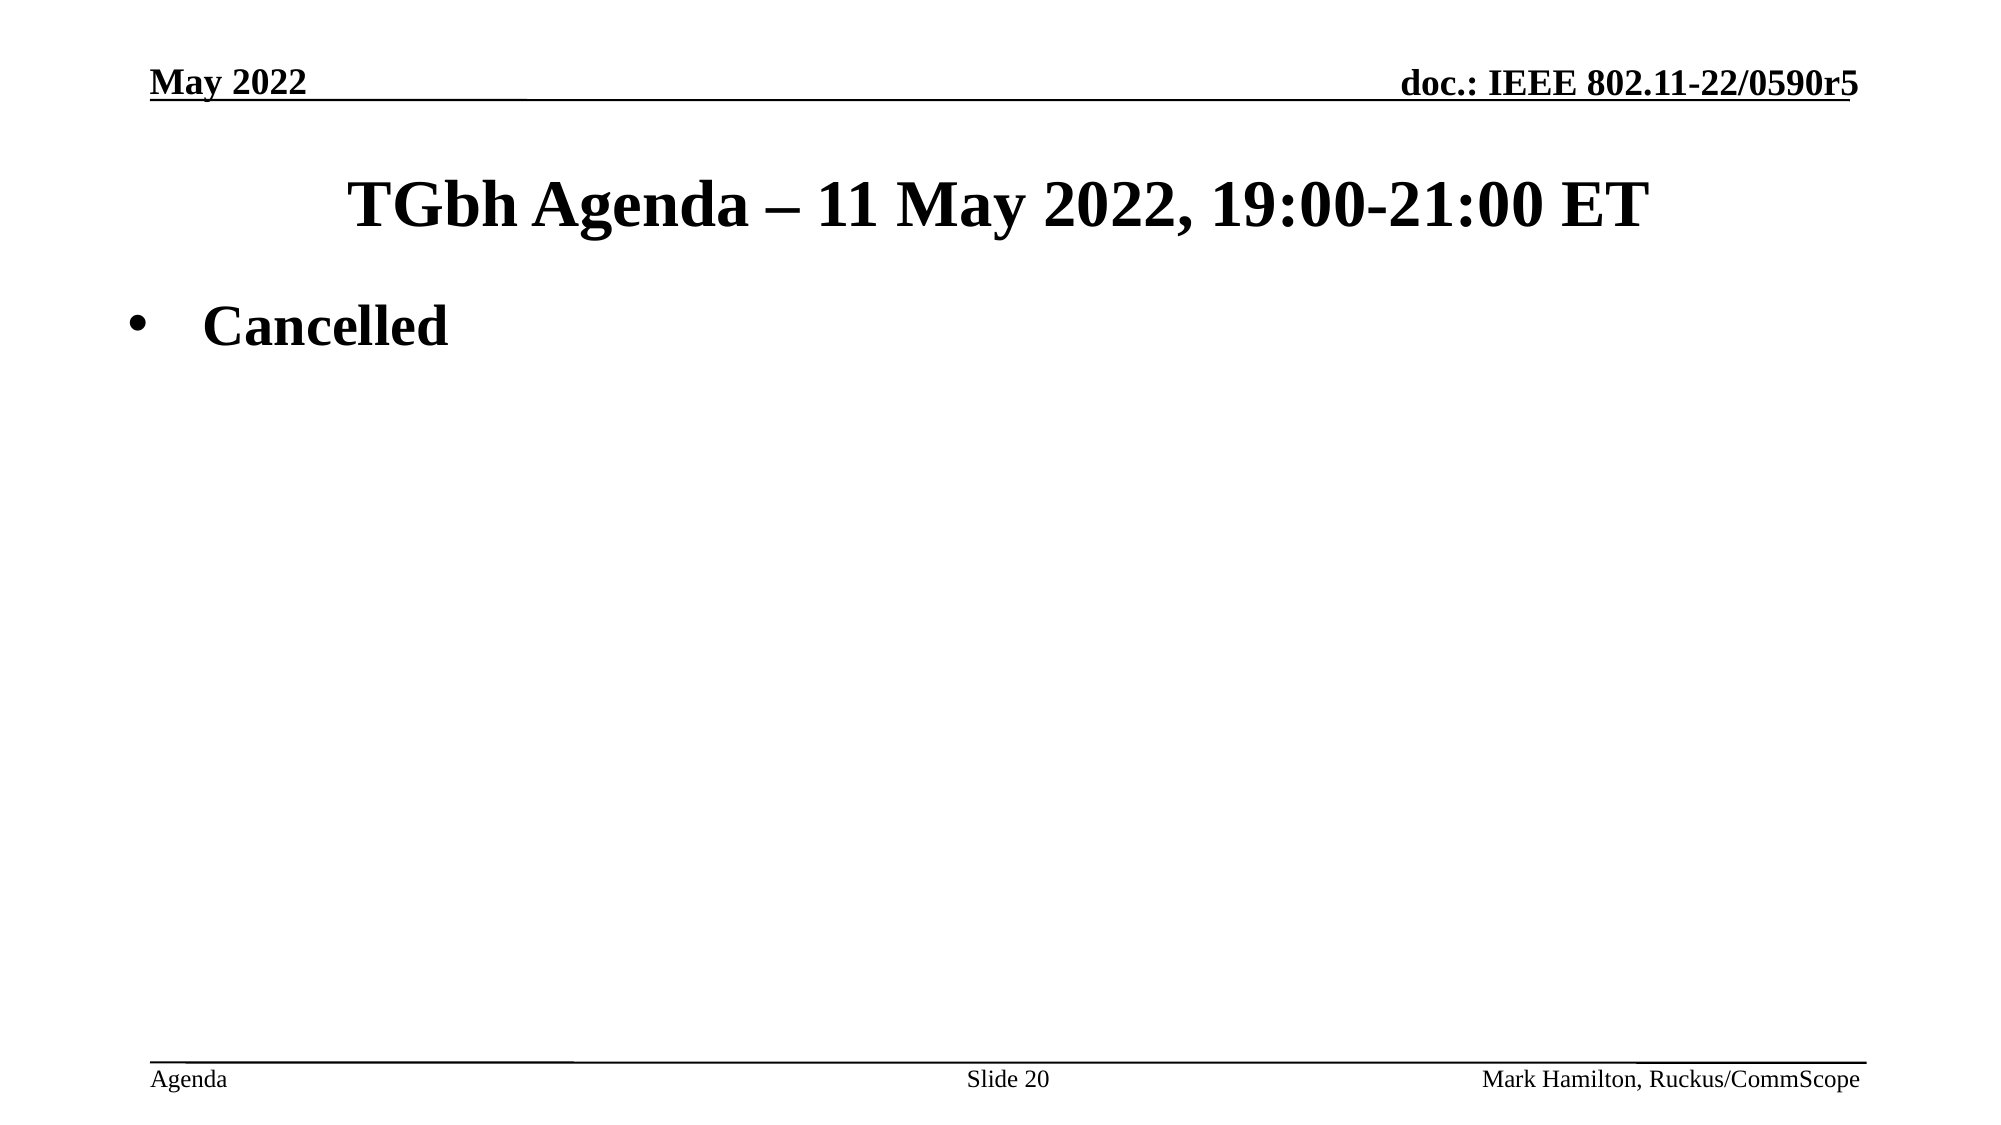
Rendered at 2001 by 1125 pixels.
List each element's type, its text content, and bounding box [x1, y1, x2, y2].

list Cancelled [112, 286, 1888, 1063]
title TGbh Agenda – 11 May 2022, 19:00-21:00 ET [149, 112, 1850, 286]
slide_number Slide 20 [950, 1061, 1067, 1123]
